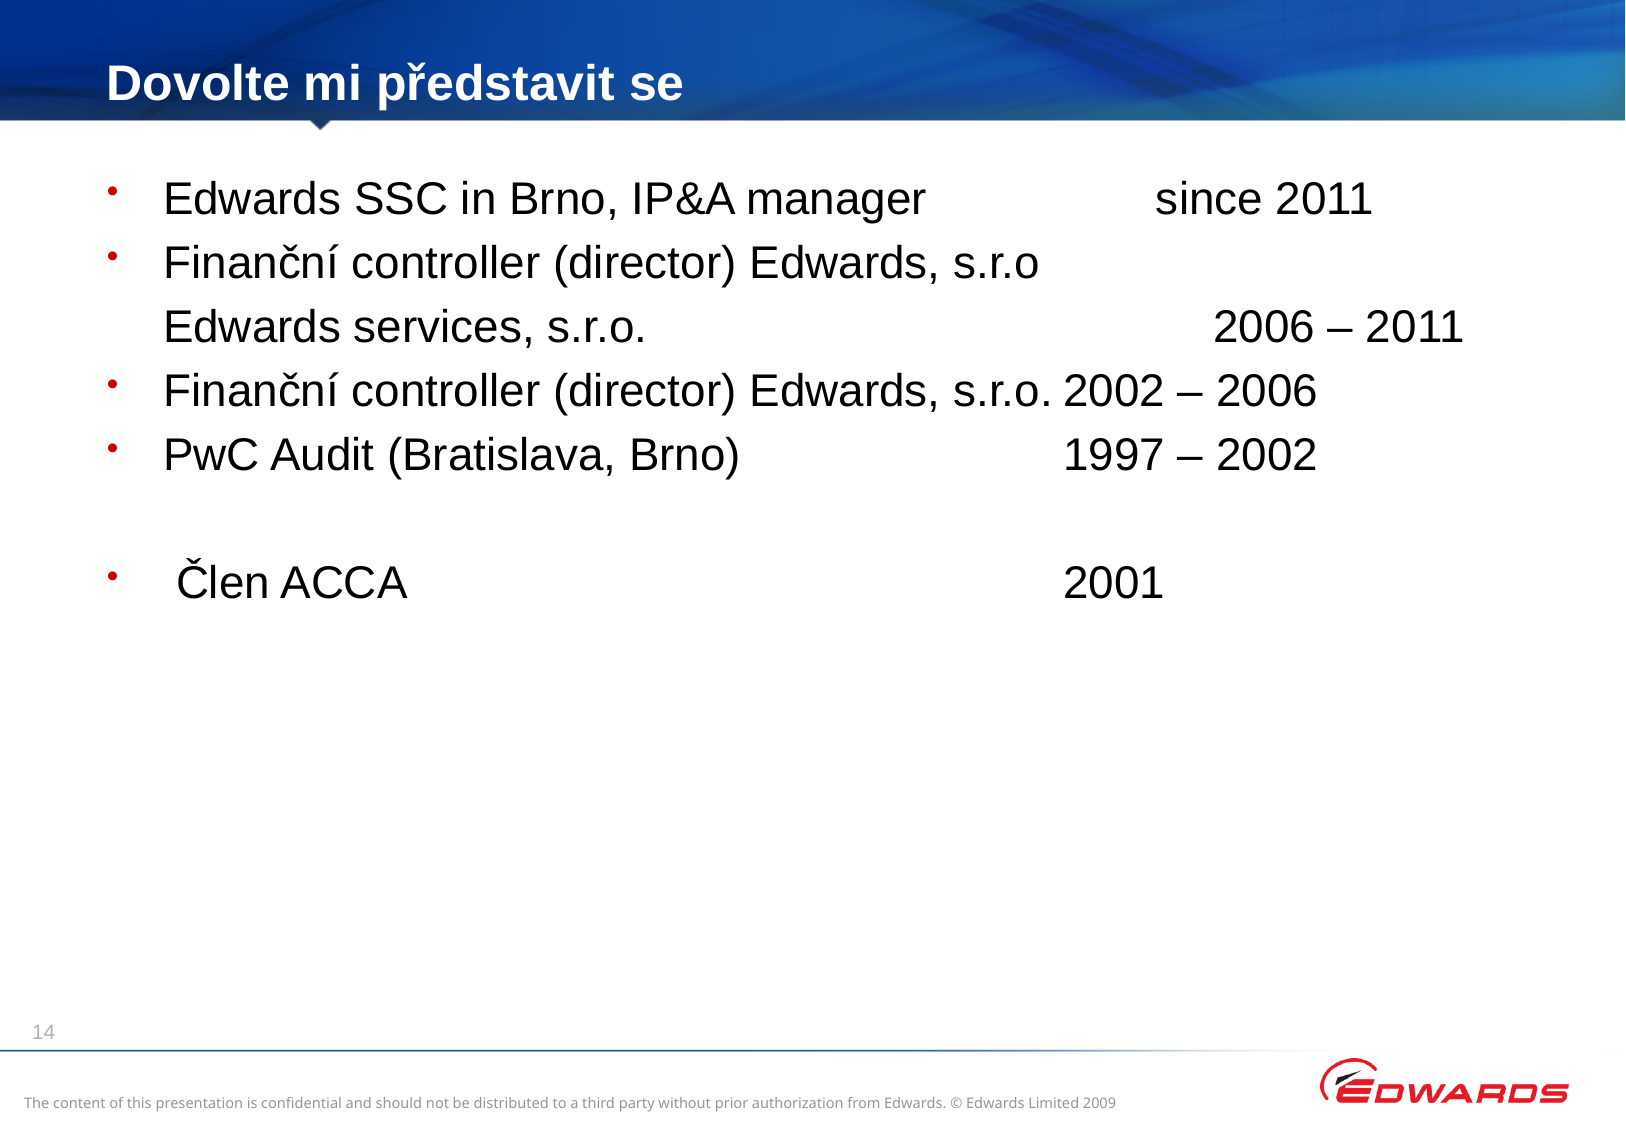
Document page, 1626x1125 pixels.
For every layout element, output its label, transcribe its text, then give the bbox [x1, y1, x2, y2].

text_box The content of this presentation is confidential and should not be distributed to a third party without prior authorization from Edwards. © Edwards Limited 2009 [9, 1086, 1321, 1125]
text_box 14 [17, 1011, 105, 1058]
list Edwards SSC in Brno, IP&A manager since 2011 Finanční controller (director) Edwards, s.r.o Edwards services, s.r.o. 2006 – 2011 Finanční controller (director) Edwards, s.r.o. 2002 – 2006 PwC Audit (Bratislava, Brno) 1997 – 2002 Člen ACCA 2001 [91, 160, 1545, 1047]
picture [0, 0, 1626, 1125]
title Dovolte mi představit se [91, 42, 1538, 118]
